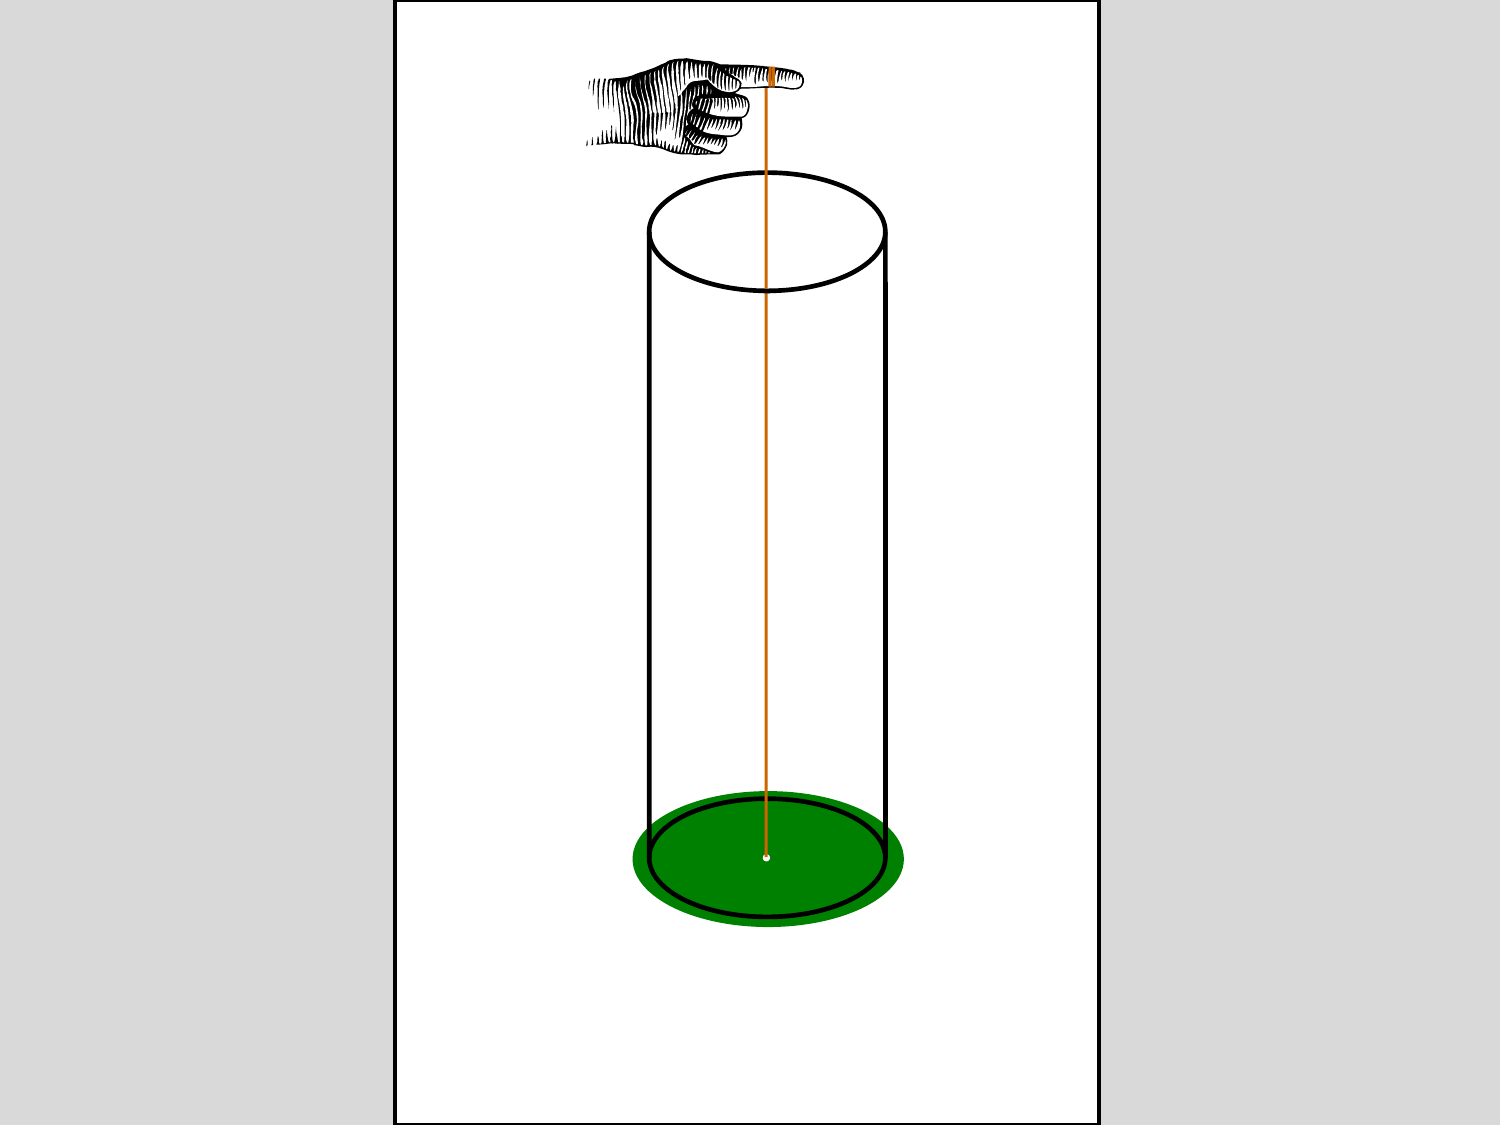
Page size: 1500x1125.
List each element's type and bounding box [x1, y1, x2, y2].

text_box [579, 57, 805, 858]
text_box [809, 176, 886, 288]
text_box [393, 0, 1101, 1125]
text_box [809, 794, 885, 848]
text_box [633, 825, 904, 928]
text_box [650, 802, 886, 917]
